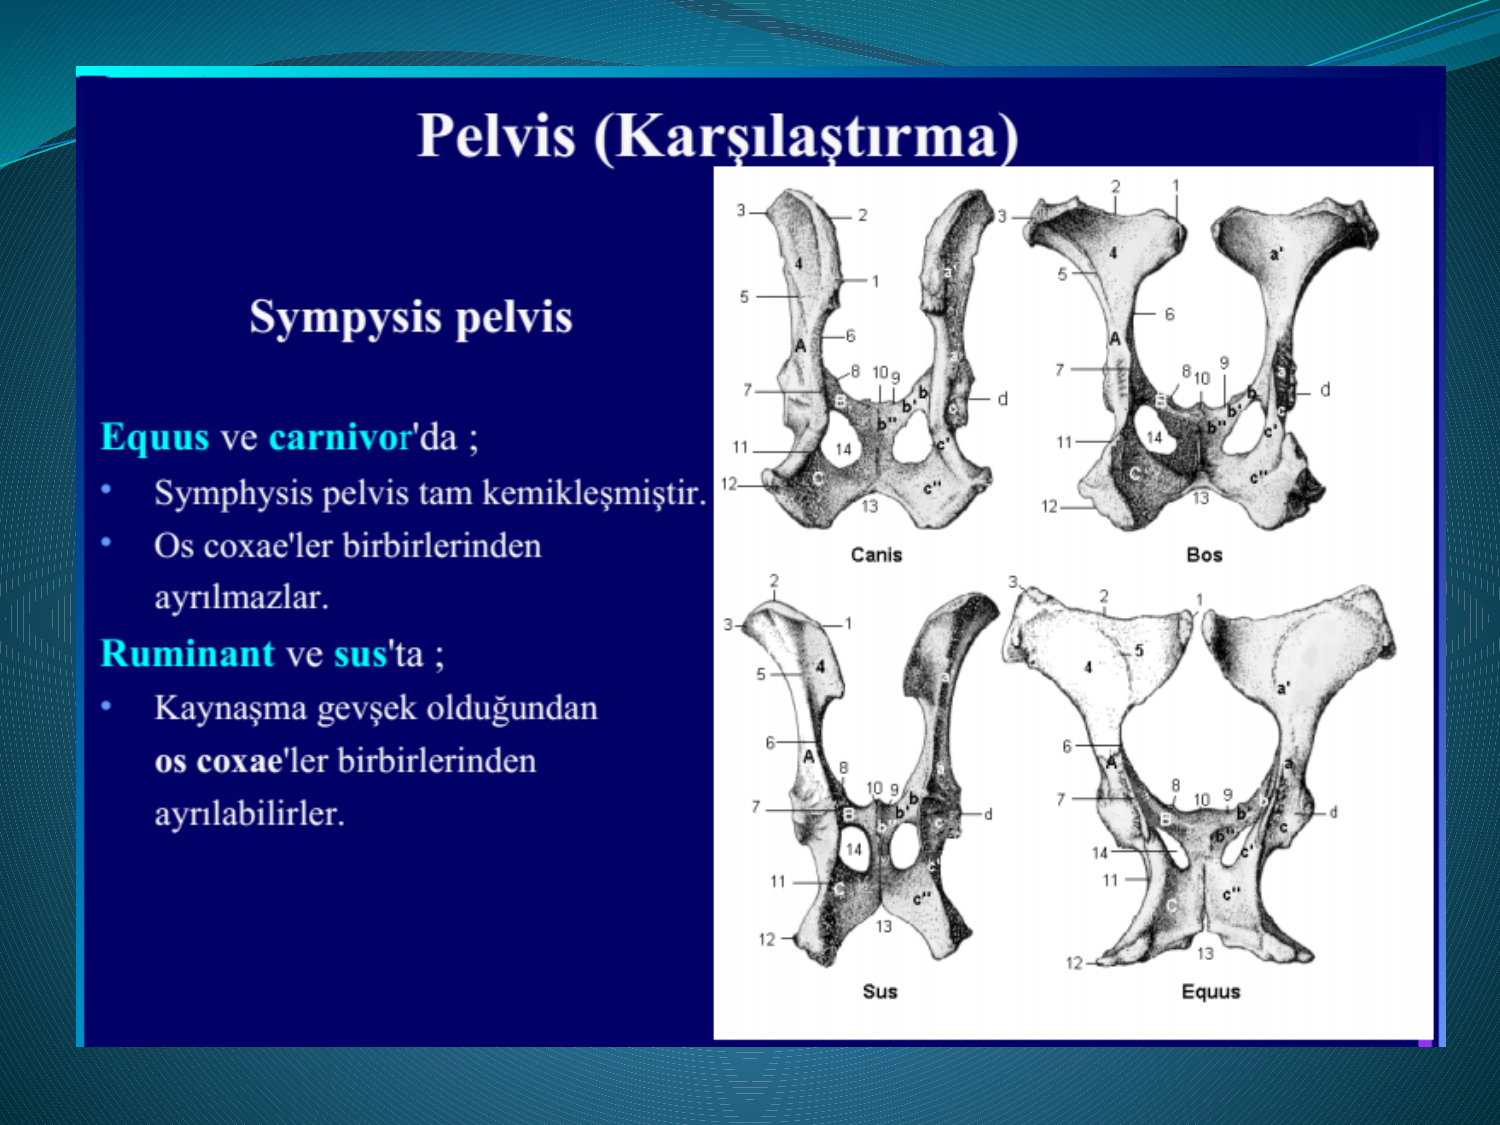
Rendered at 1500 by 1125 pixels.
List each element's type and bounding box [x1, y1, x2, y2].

picture [76, 64, 1447, 1047]
